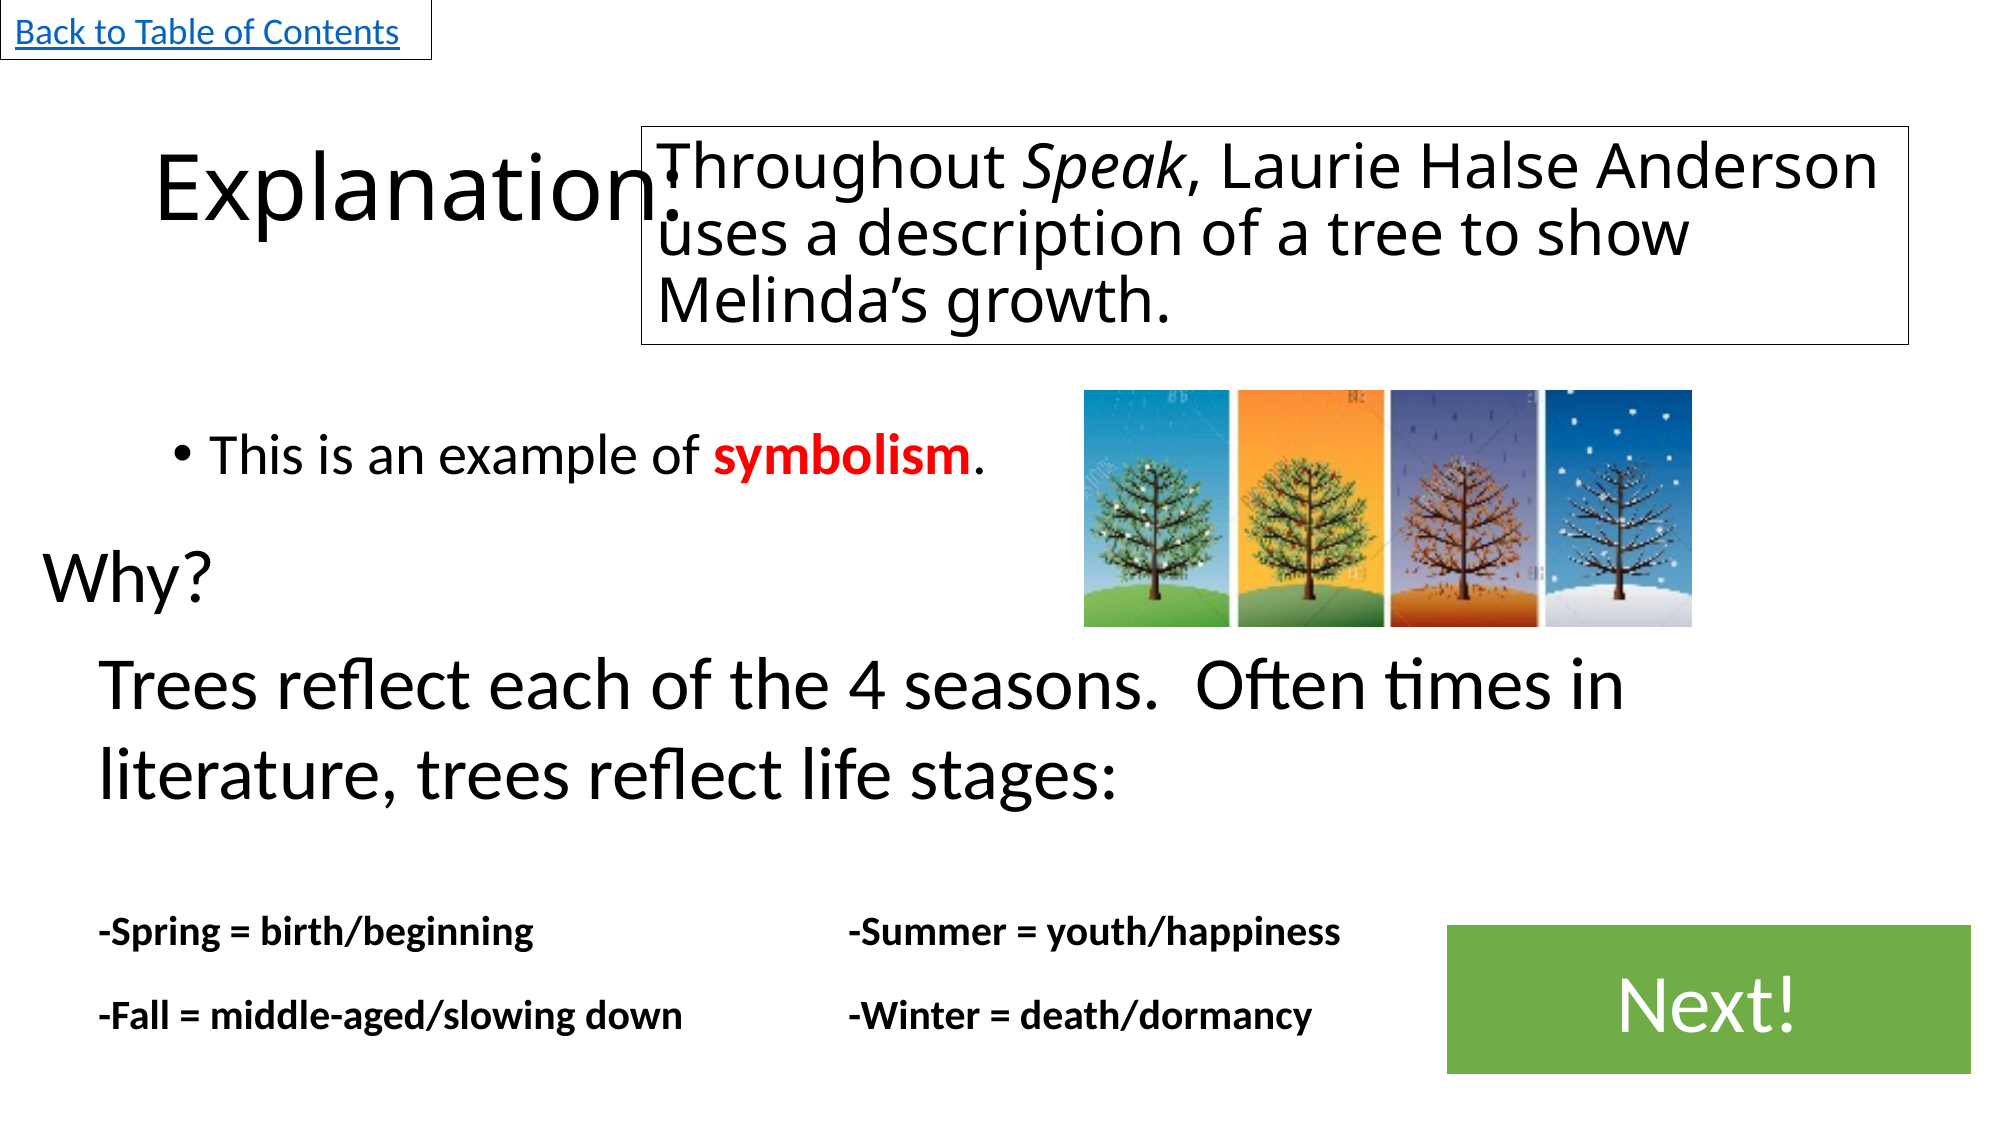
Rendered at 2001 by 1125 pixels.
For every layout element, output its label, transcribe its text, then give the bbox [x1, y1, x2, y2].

picture [1168, 390, 1177, 404]
text_box [0, 0, 2000, 1125]
picture [1084, 390, 1692, 627]
text_box Back to Table of Contents [0, 0, 432, 60]
picture [1179, 390, 1187, 404]
